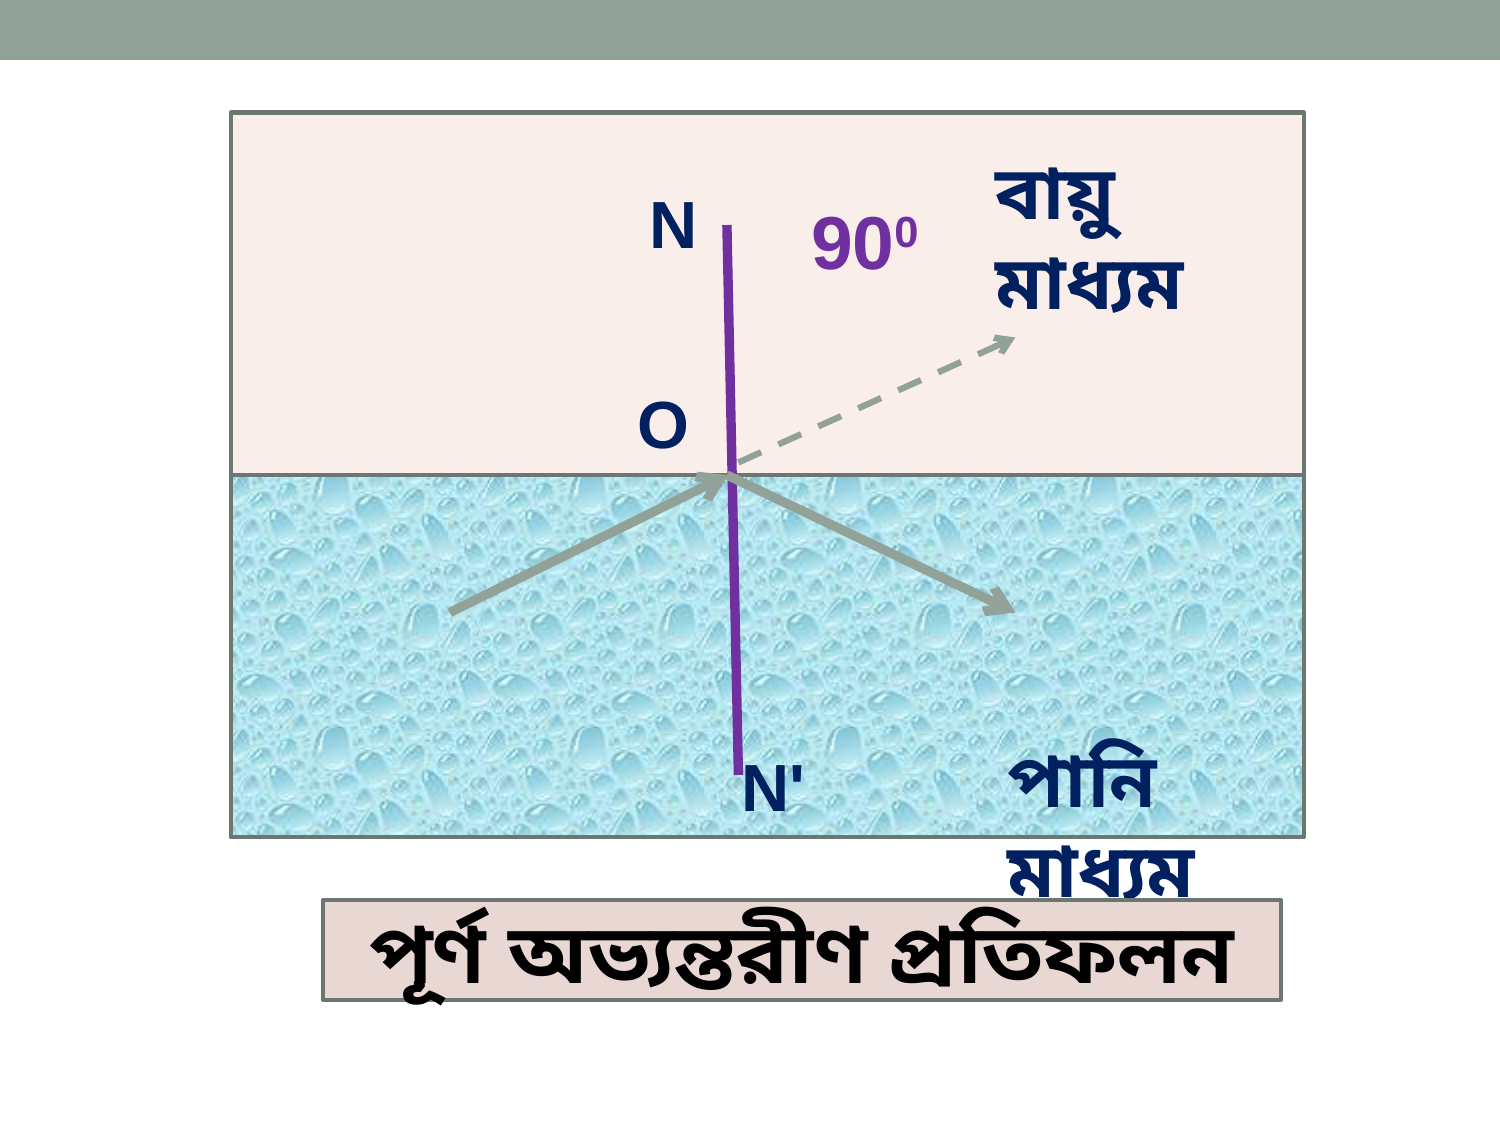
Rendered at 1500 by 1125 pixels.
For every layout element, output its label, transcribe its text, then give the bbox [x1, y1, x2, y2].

text_box পূর্ণ অভ্যন্তরীণ প্রতিফলন [321, 898, 1283, 1002]
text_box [230, 112, 1306, 838]
